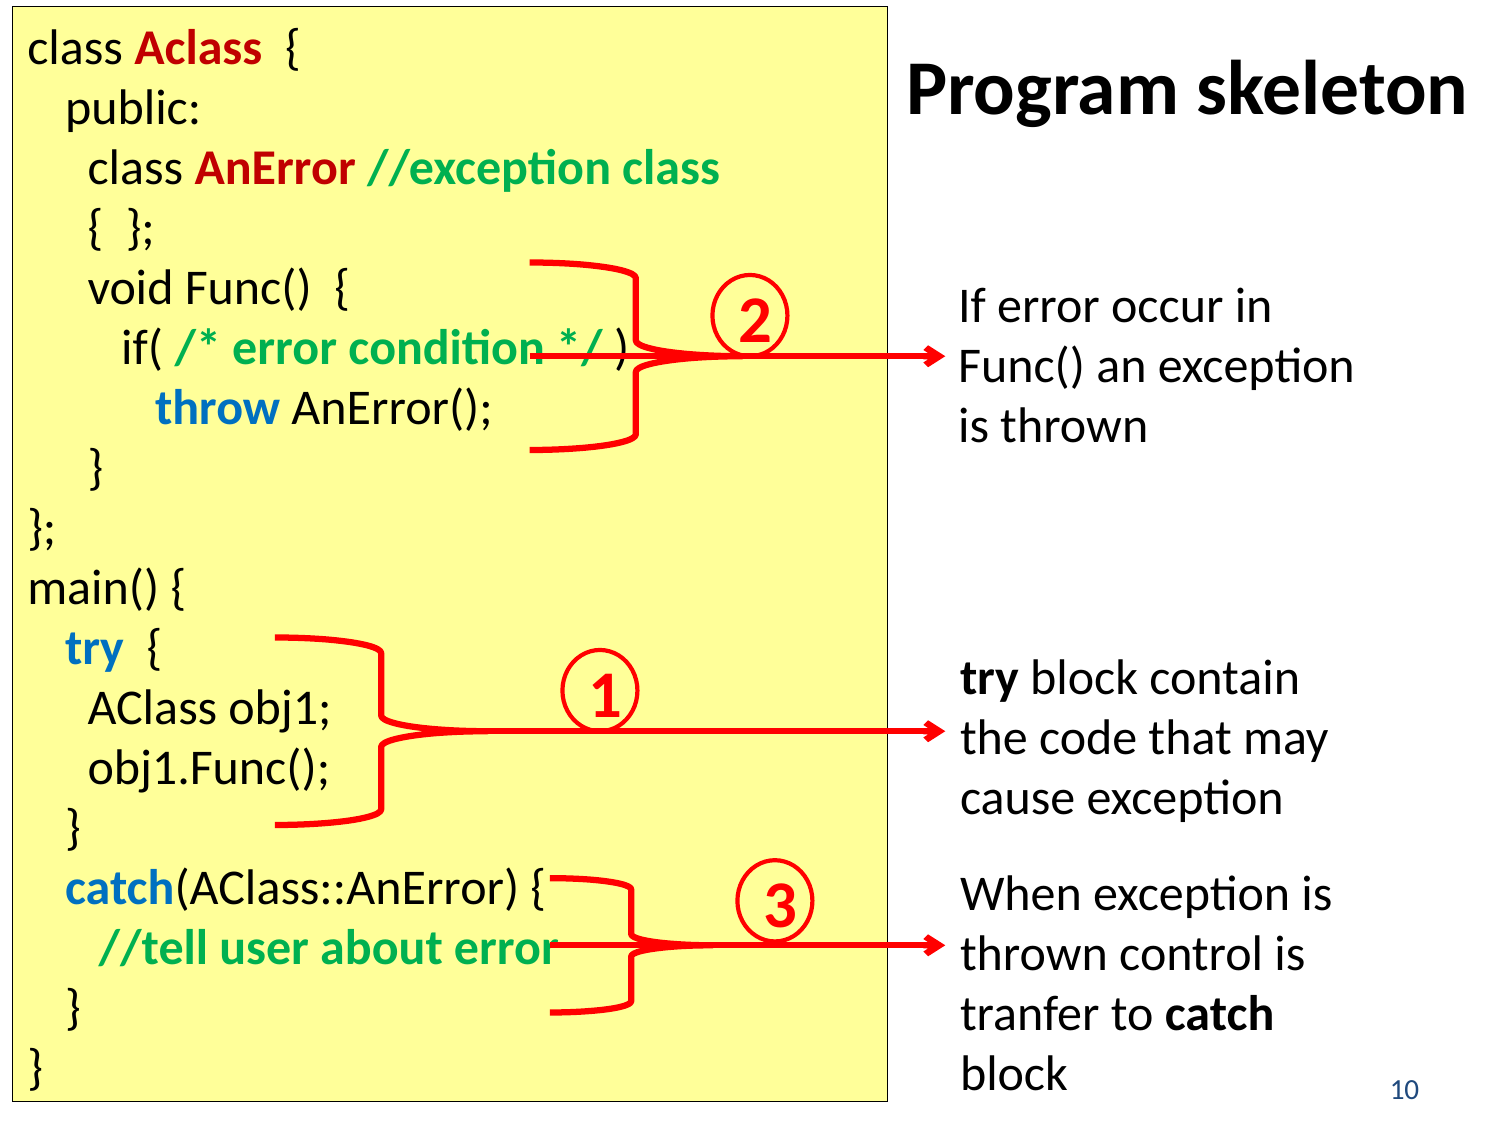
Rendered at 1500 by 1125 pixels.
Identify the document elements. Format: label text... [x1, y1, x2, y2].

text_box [549, 859, 946, 1013]
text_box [274, 637, 946, 826]
text_box try block contain the code that may cause exception [946, 637, 1375, 833]
text_box If error occur in Func() an exception is thrown [943, 265, 1374, 461]
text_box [529, 262, 946, 451]
title Program skeleton [888, 24, 1488, 143]
text_box When exception is thrown control is tranfer to catch block [945, 853, 1375, 1108]
text_box class Aclass { public: class AnError //exception class { }; void Func() { if( /* error condition */ ) throw AnError(); } }; main() { try { AClass obj1; obj1.Func(); } catch(AClass::AnError) { //tell user about error } } [12, 6, 888, 1102]
